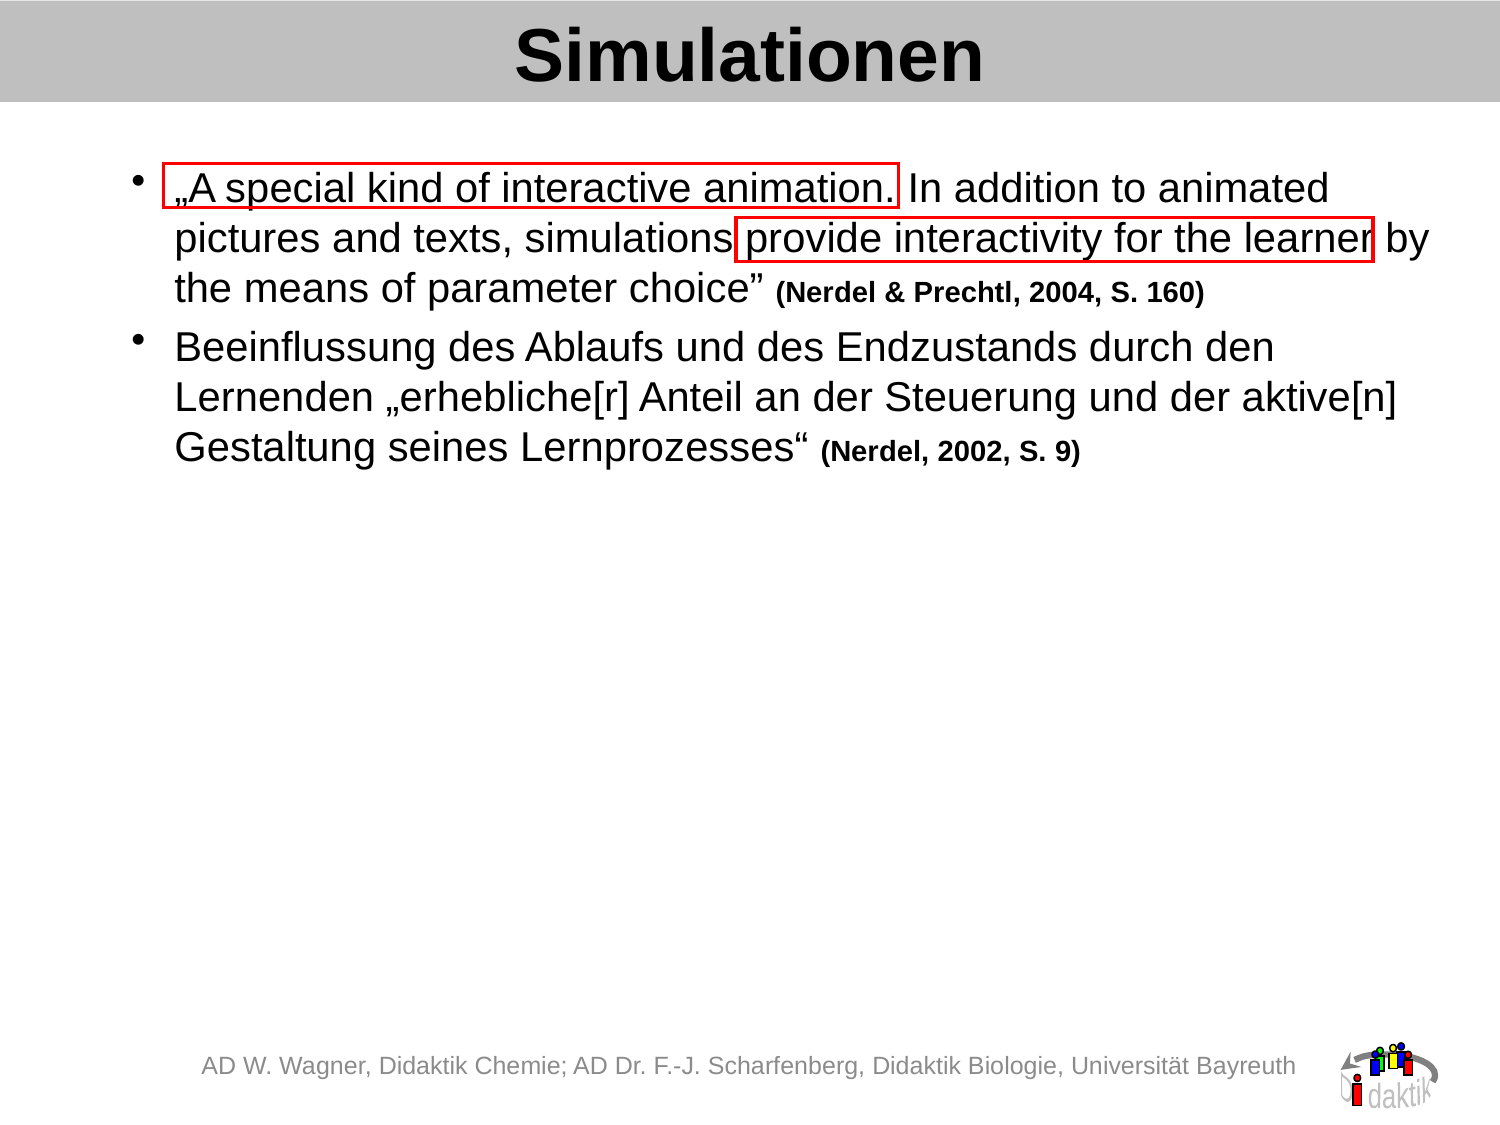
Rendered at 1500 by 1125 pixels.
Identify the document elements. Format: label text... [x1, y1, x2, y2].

text_box [163, 163, 899, 208]
text_box [735, 217, 1374, 262]
list „A special kind of interactive animation. In addition to animated pictures and texts, simulations provide interactivity for the learner by the means of parameter choice” (Nerdel & Prechtl, 2004, S. 160) Beeinflussung des Ablaufs und des Endzustands durch den Lernenden „erhebliche[r] Anteil an der Steuerung und der aktive[n] Gestaltung seines Lernprozesses“ (Nerdel, 2002, S. 9) [40, 153, 1457, 1036]
footer AD W. Wagner, Didaktik Chemie; AD Dr. F.-J. Scharfenberg, Didaktik Biologie, Universität Bayreuth [165, 1034, 1335, 1095]
title Simulationen [0, 0, 1500, 103]
